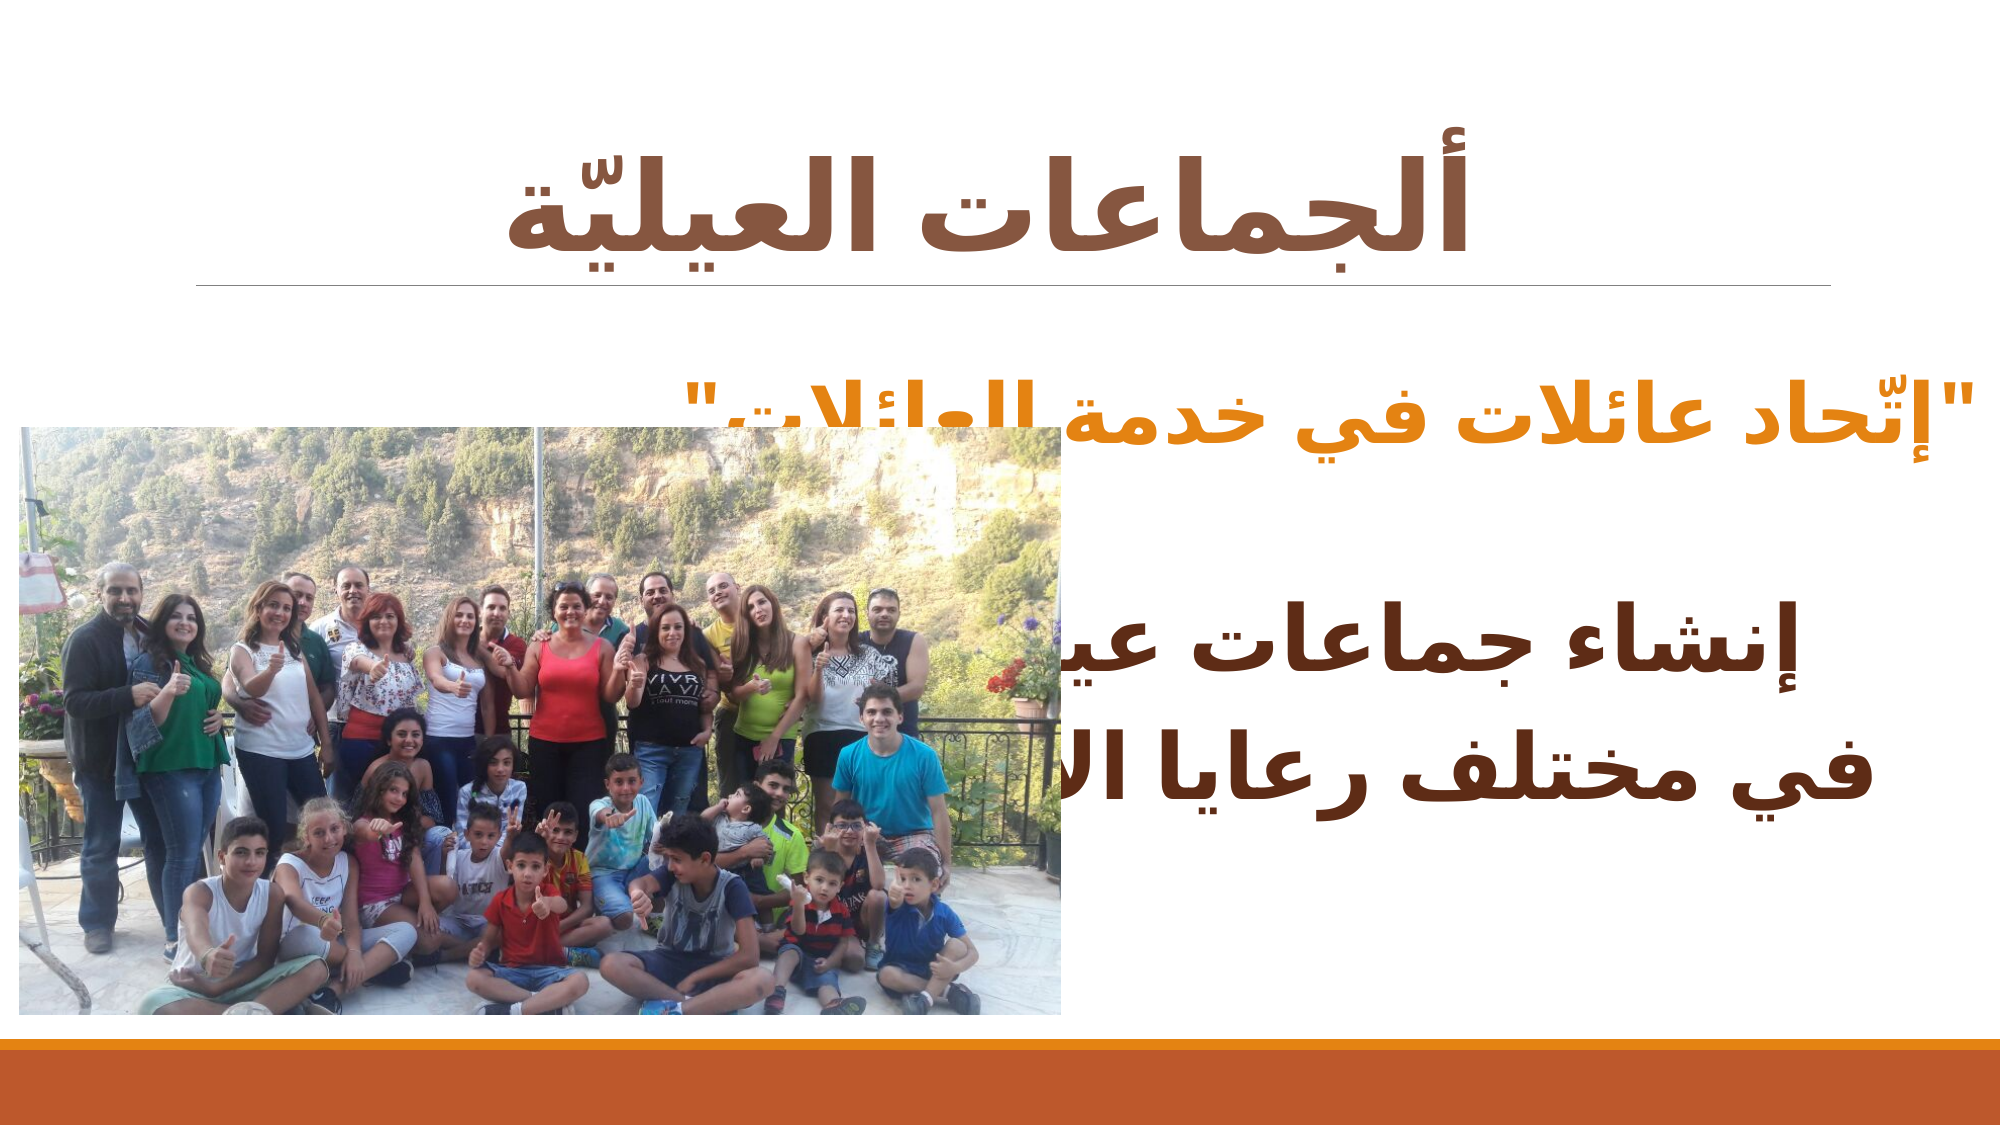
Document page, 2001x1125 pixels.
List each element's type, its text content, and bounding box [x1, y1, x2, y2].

picture [18, 427, 1062, 1015]
title ألجماعات العيليّة [180, 47, 1830, 285]
list "إتّحاد عائلات في خدمة العائلات" إنشاء جماعات عيليّة في مختلف رعايا الأبرشيّة [180, 285, 2000, 963]
